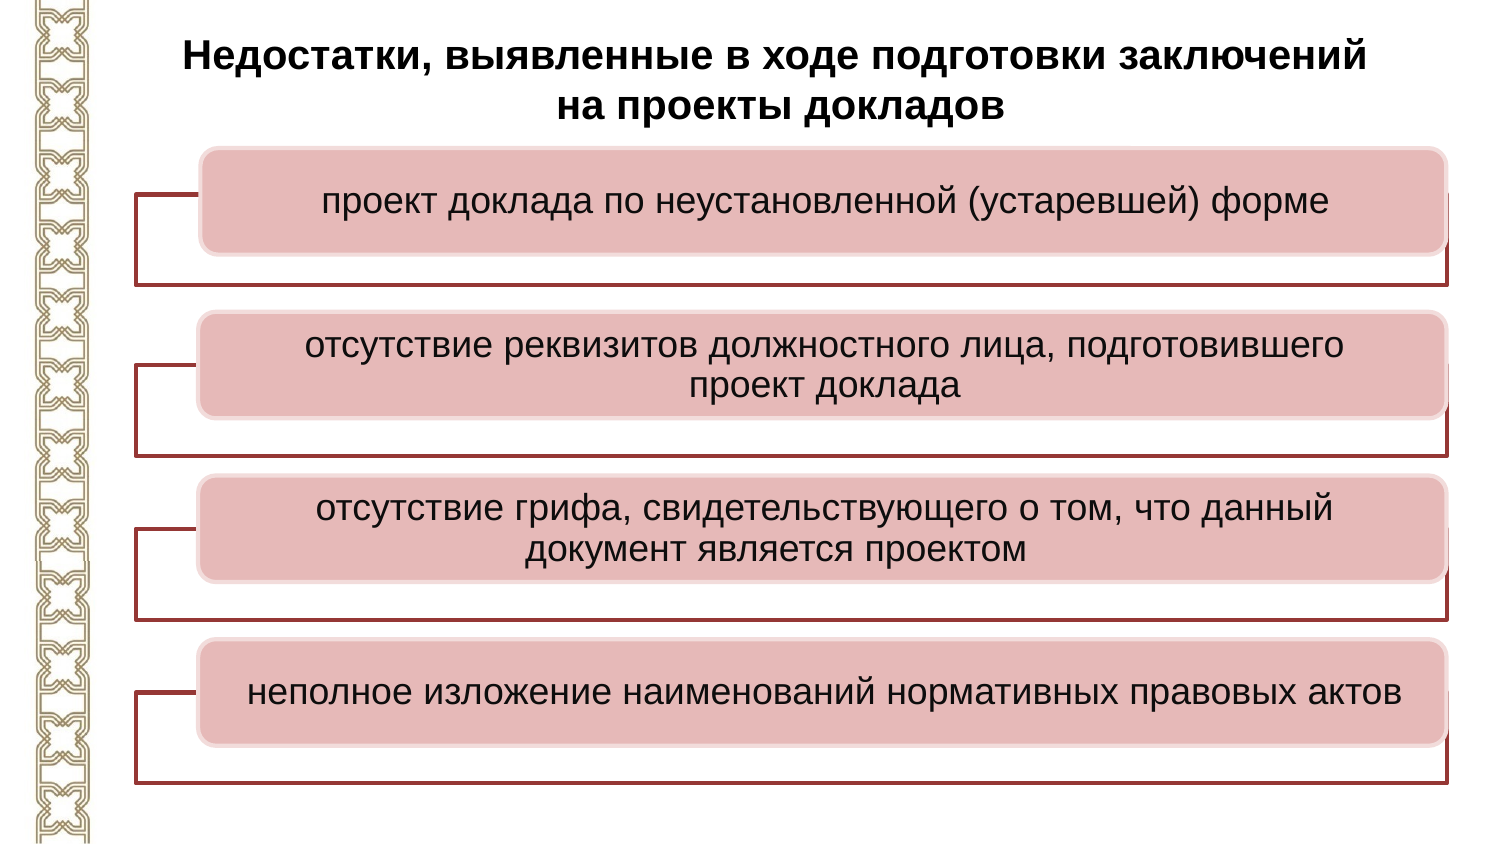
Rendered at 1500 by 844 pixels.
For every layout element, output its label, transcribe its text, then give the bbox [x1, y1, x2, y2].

text_box Недостатки, выявленные в ходе подготовки заключений на проекты докладов [101, 20, 1461, 135]
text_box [135, 146, 1448, 785]
picture [0, 0, 1500, 844]
